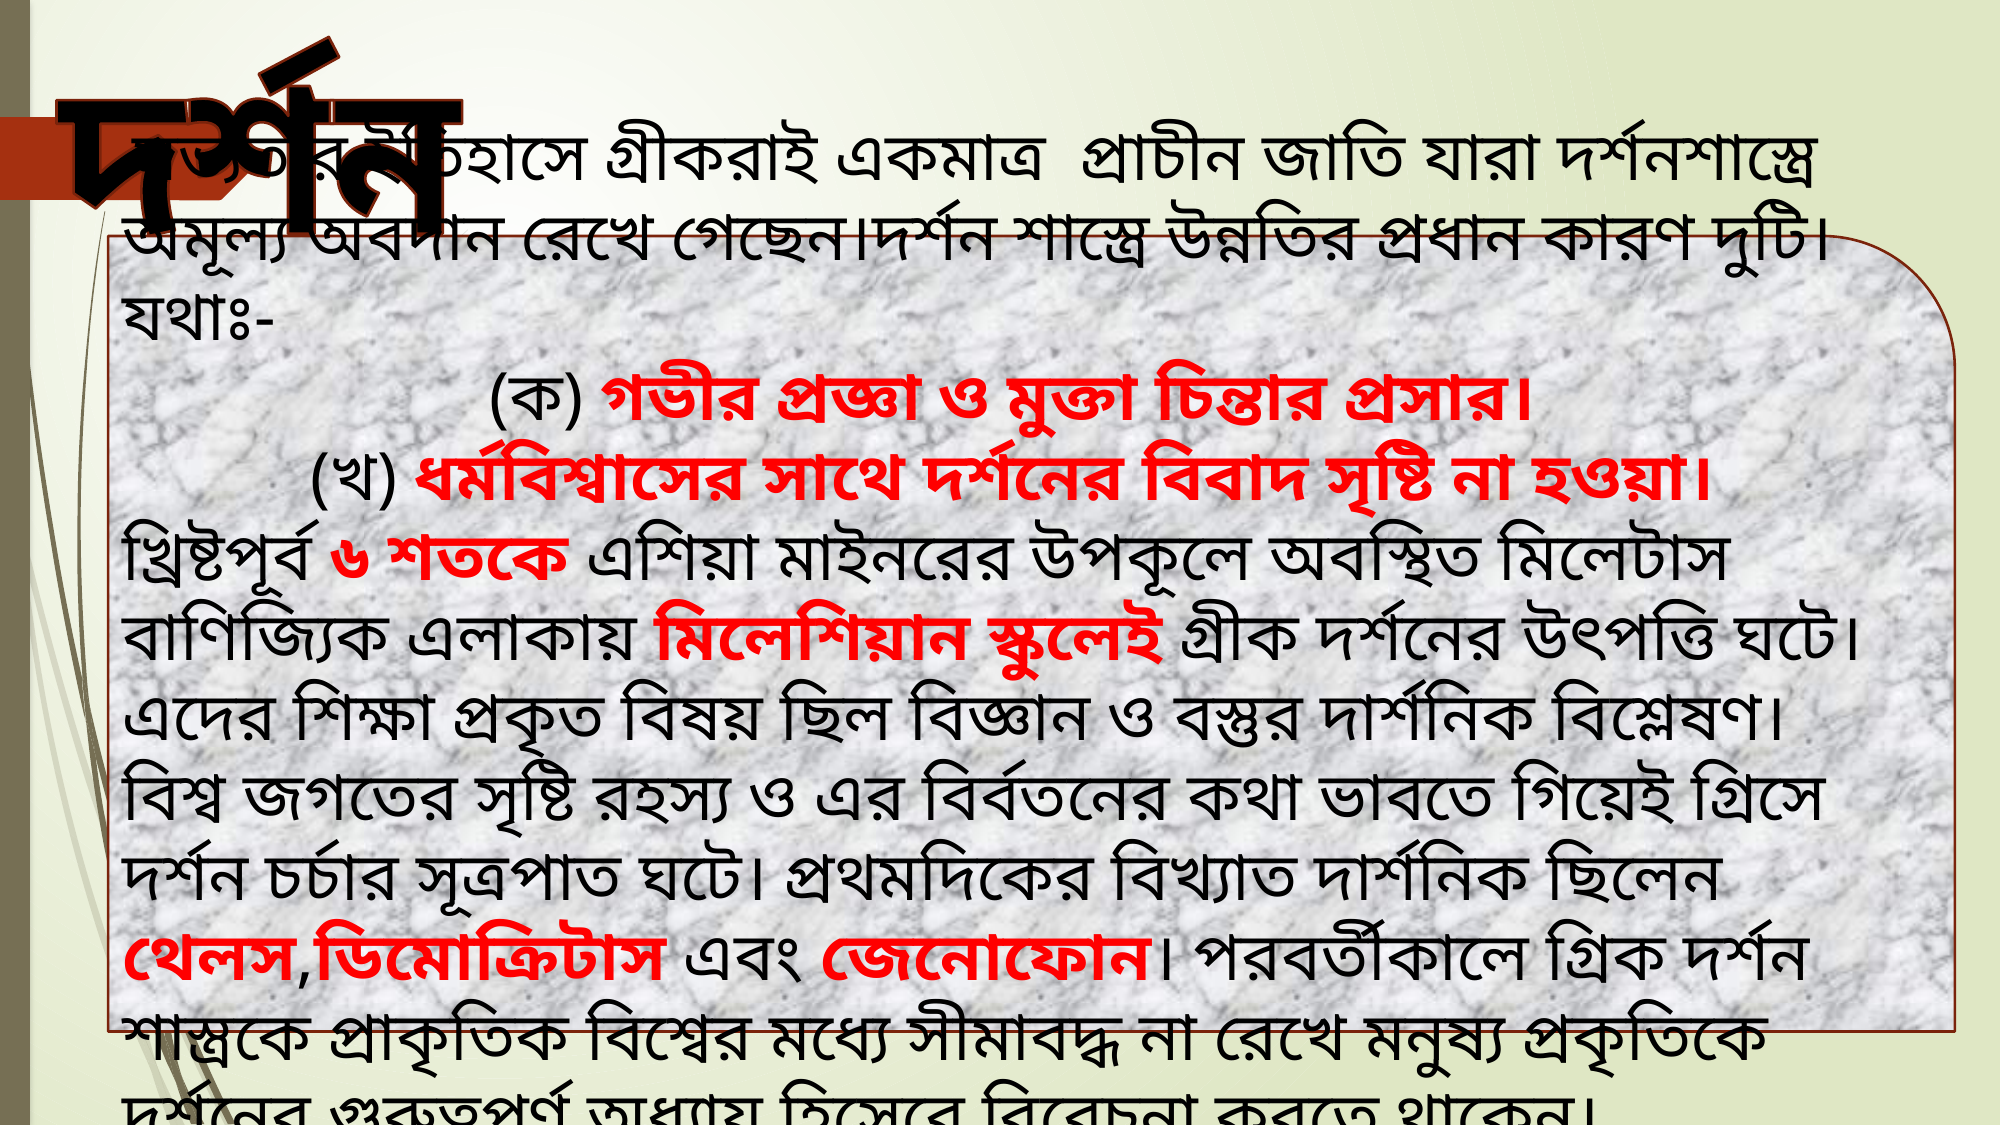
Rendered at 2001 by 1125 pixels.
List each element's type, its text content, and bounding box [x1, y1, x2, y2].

text_box দর্শন [55, 35, 464, 234]
text_box সভ্যতার ইতিহাসে গ্রীকরাই একমাত্র প্রাচীন জাতি যারা দর্শনশাস্ত্রে অমূল্য অবদান রেখে গেছেন।দর্শন শাস্ত্রে উন্নতির প্রধান কারণ দুটি। যথাঃ- (ক) গভীর প্রজ্ঞা ও মুক্তা চিন্তার প্রসার। (খ) ধর্মবিশ্বাসের সাথে দর্শনের বিবাদ সৃষ্টি না হওয়া। খ্রিষ্টপূর্ব ৬ শতকে এশিয়া মাইনরের উপকূলে অবস্থিত মিলেটাস বাণিজ্যিক এলাকায় মিলেশিয়ান স্কুলেই গ্রীক দর্শনের উৎপত্তি ঘটে। এদের শিক্ষা প্রকৃত বিষয় ছিল বিজ্ঞান ও বস্তুর দার্শনিক বিশ্লেষণ। বিশ্ব জগতের সৃষ্টি রহস্য ও এর বির্বতনের কথা ভাবতে গিয়েই গ্রিসে দর্শন চর্চার সূত্রপাত ঘটে। প্রথমদিকের বিখ্যাত দার্শনিক ছিলেন থেলস,ডিমোক্রিটাস এবং জেনোফোন। পরবর্তীকালে গ্রিক দর্শন শাস্ত্রকে প্রাকৃতিক বিশ্বের মধ্যে সীমাবদ্ধ না রেখে মনুষ্য প্রকৃতিকে দর্শনের গুরুত্বপূর্ণ অধ্যায় হিসেবে বিবেচনা করতে থাকেন। [106, 234, 1957, 1033]
